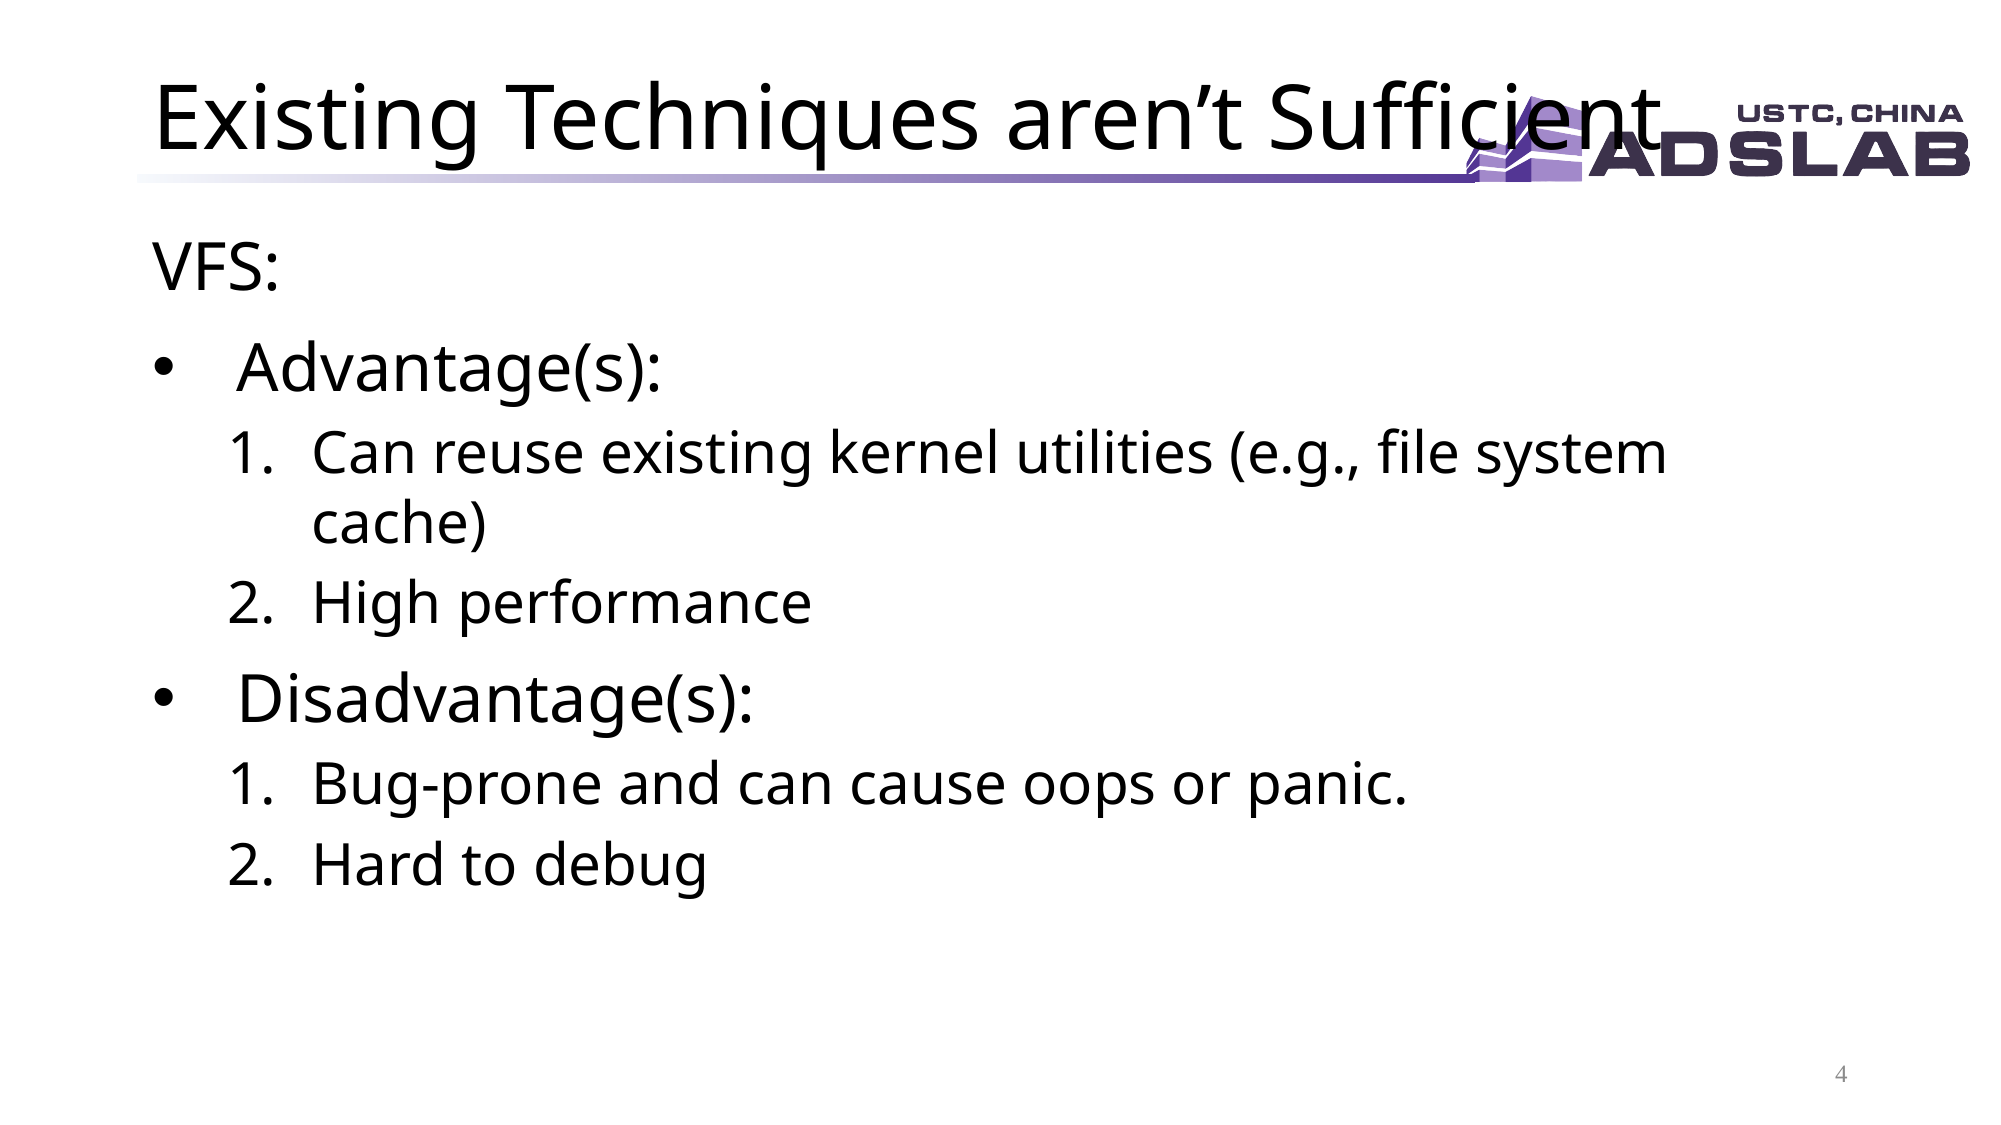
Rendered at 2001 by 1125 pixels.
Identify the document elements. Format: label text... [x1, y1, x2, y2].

text_box VFS: Advantage(s): Can reuse existing kernel utilities (e.g., file system cache) High performance Disadvantage(s): Bug-prone and can cause oops or panic. Hard to debug [137, 216, 1853, 960]
picture [1470, 93, 1976, 183]
title Existing Techniques aren’t Sufficient [137, 63, 1863, 177]
